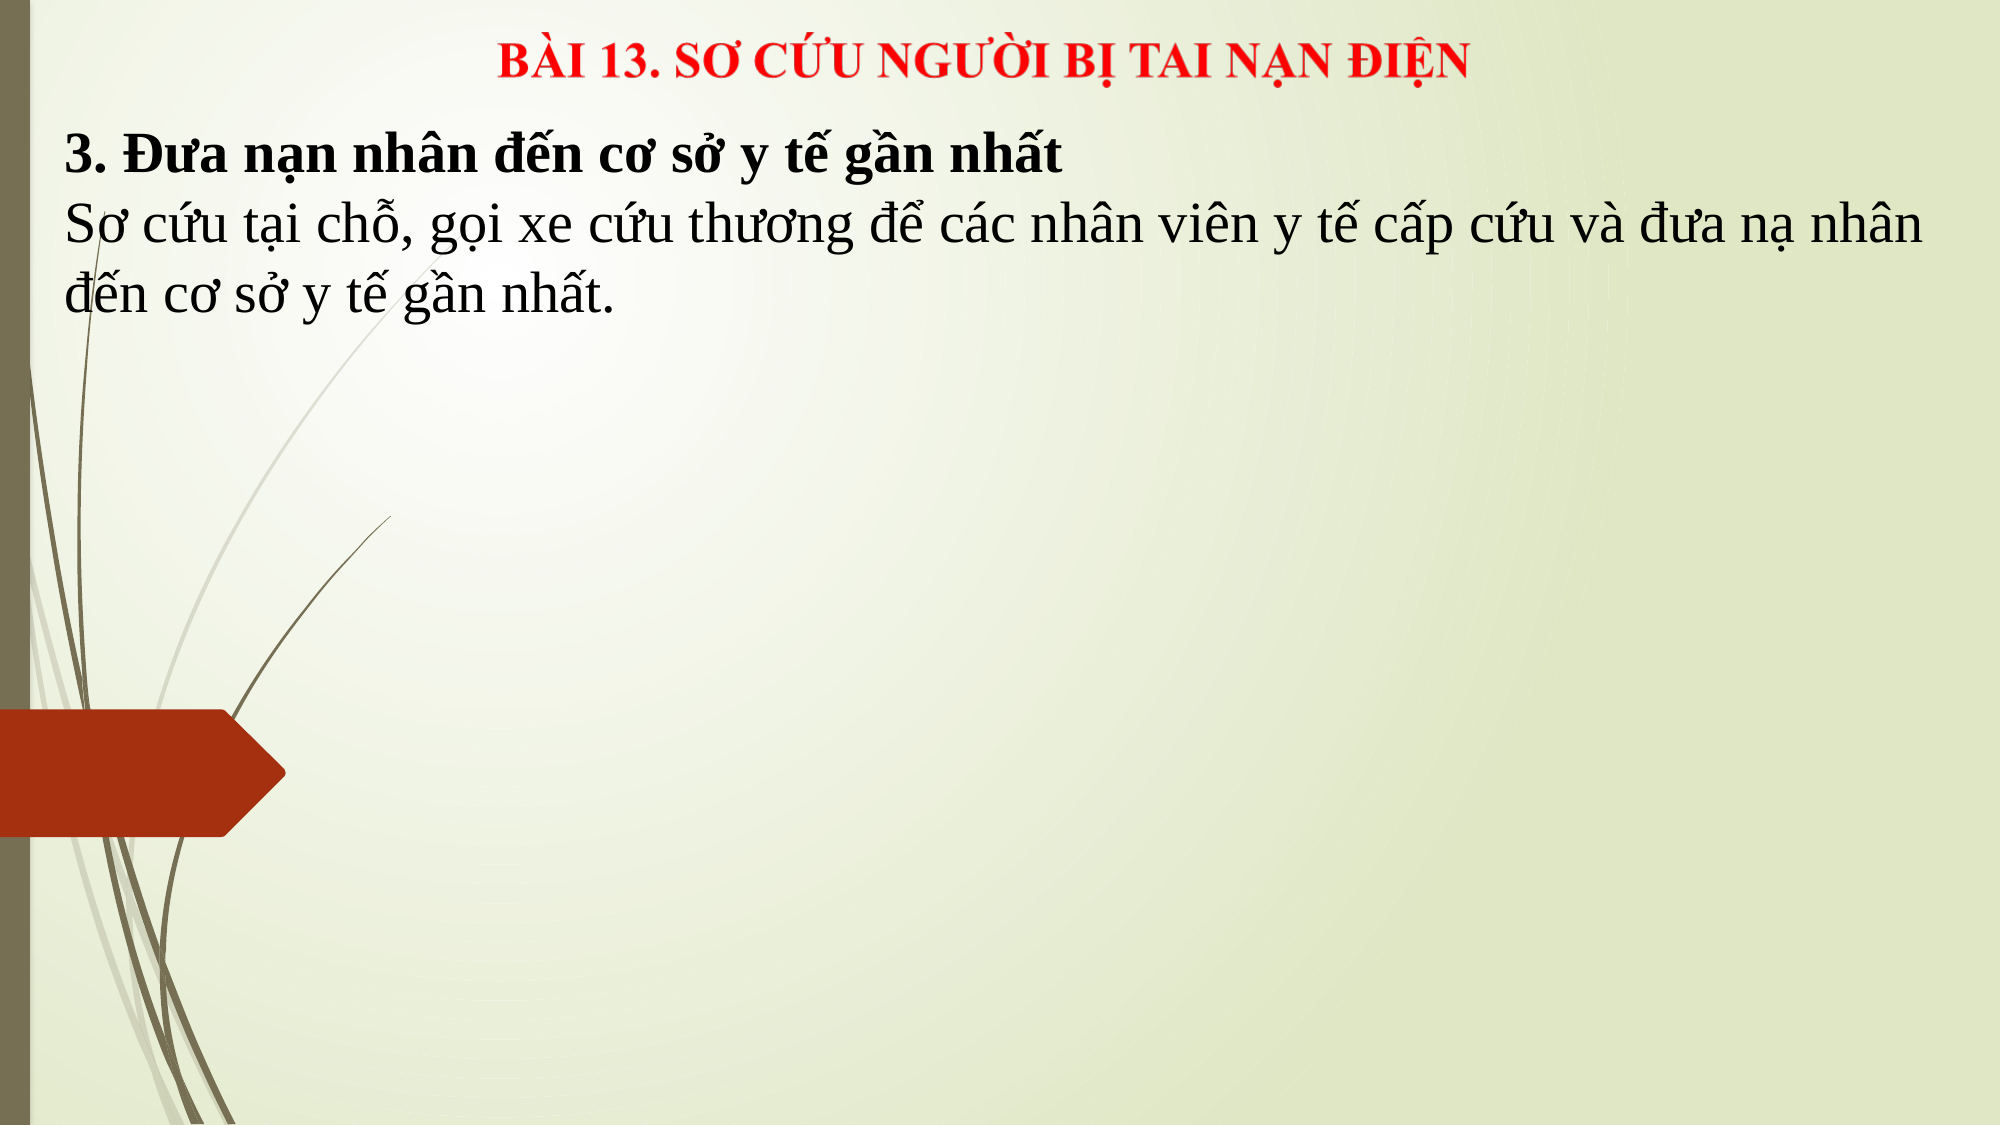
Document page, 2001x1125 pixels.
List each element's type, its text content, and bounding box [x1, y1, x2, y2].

picture [466, 13, 1678, 120]
text_box 3. Đưa nạn nhân đến cơ sở y tế gần nhất Sơ cứu tại chỗ, gọi xe cứu thương để các nhân viên y tế cấp cứu và đưa nạ nhân đến cơ sở y tế gần nhất. [50, 106, 1950, 332]
